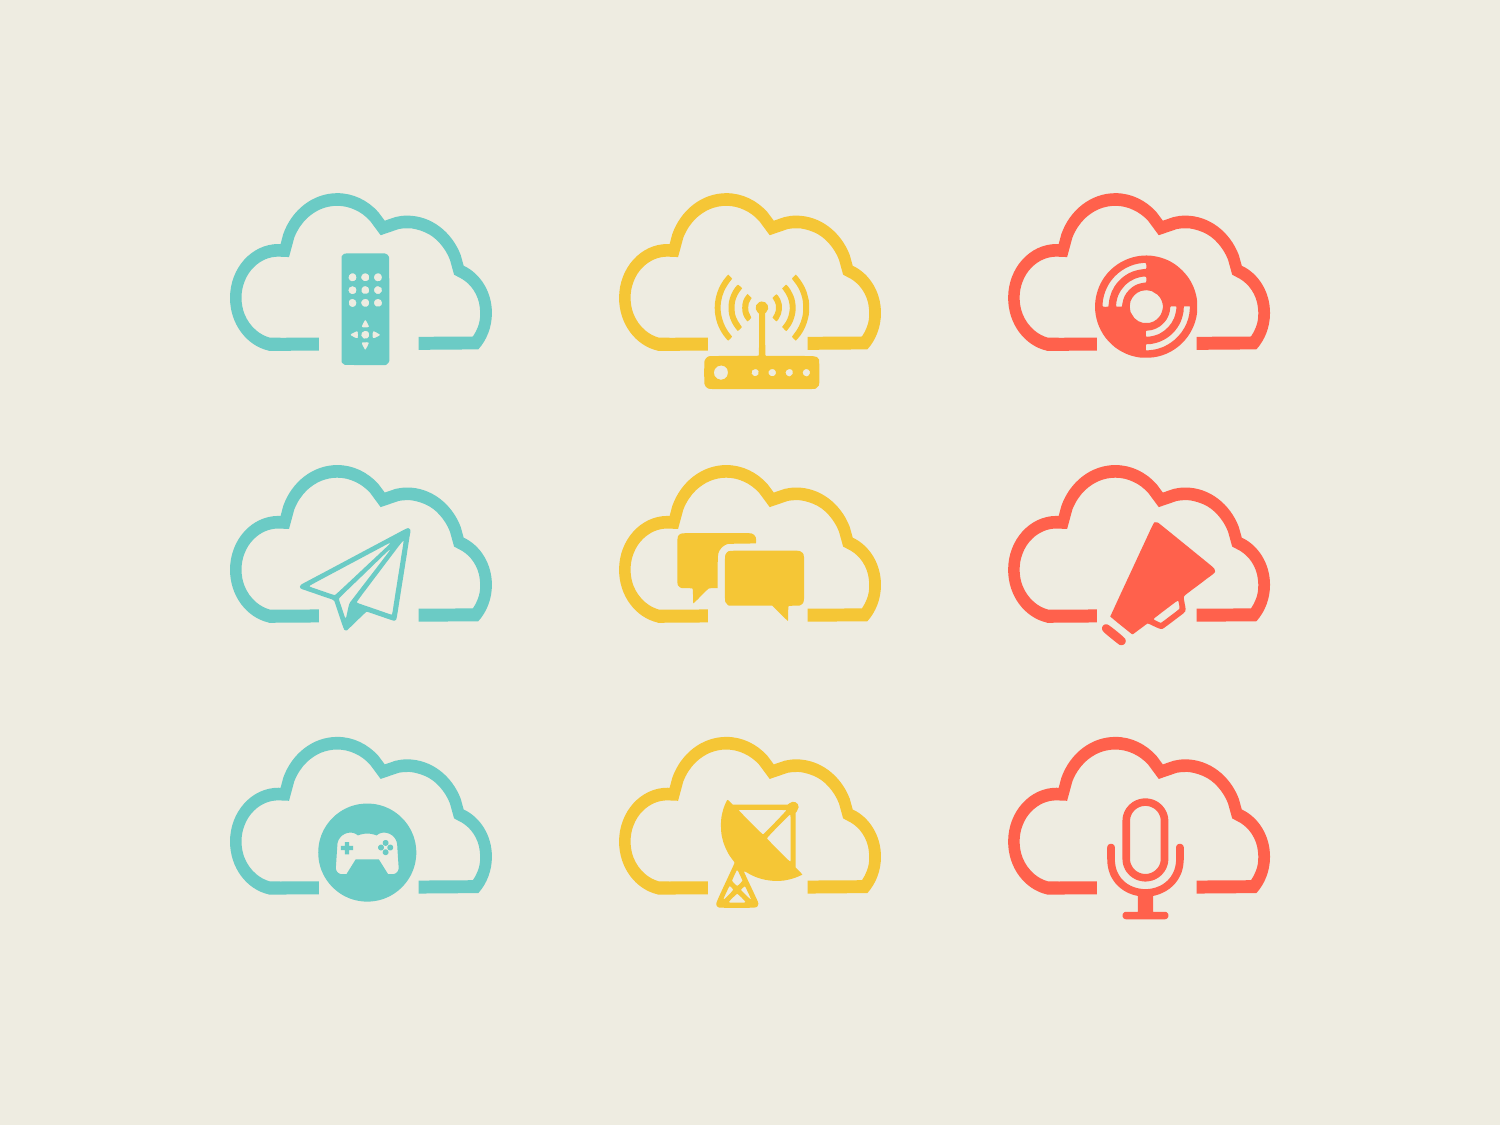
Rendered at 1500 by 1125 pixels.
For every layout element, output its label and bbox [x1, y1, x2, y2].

text_box [1166, 527, 1215, 567]
text_box [1106, 798, 1185, 920]
text_box [1086, 527, 1150, 632]
text_box [230, 736, 492, 895]
text_box [299, 528, 411, 631]
text_box [619, 465, 881, 623]
text_box [1008, 193, 1271, 351]
text_box [317, 803, 417, 902]
text_box [341, 253, 390, 366]
text_box [1008, 736, 1271, 895]
text_box [230, 193, 492, 351]
text_box [1095, 255, 1198, 358]
text_box [619, 736, 881, 895]
text_box [1008, 465, 1271, 623]
text_box [703, 274, 820, 390]
text_box [677, 532, 805, 622]
text_box [1138, 574, 1215, 632]
text_box [230, 465, 492, 623]
text_box [716, 799, 803, 908]
text_box [619, 193, 881, 351]
